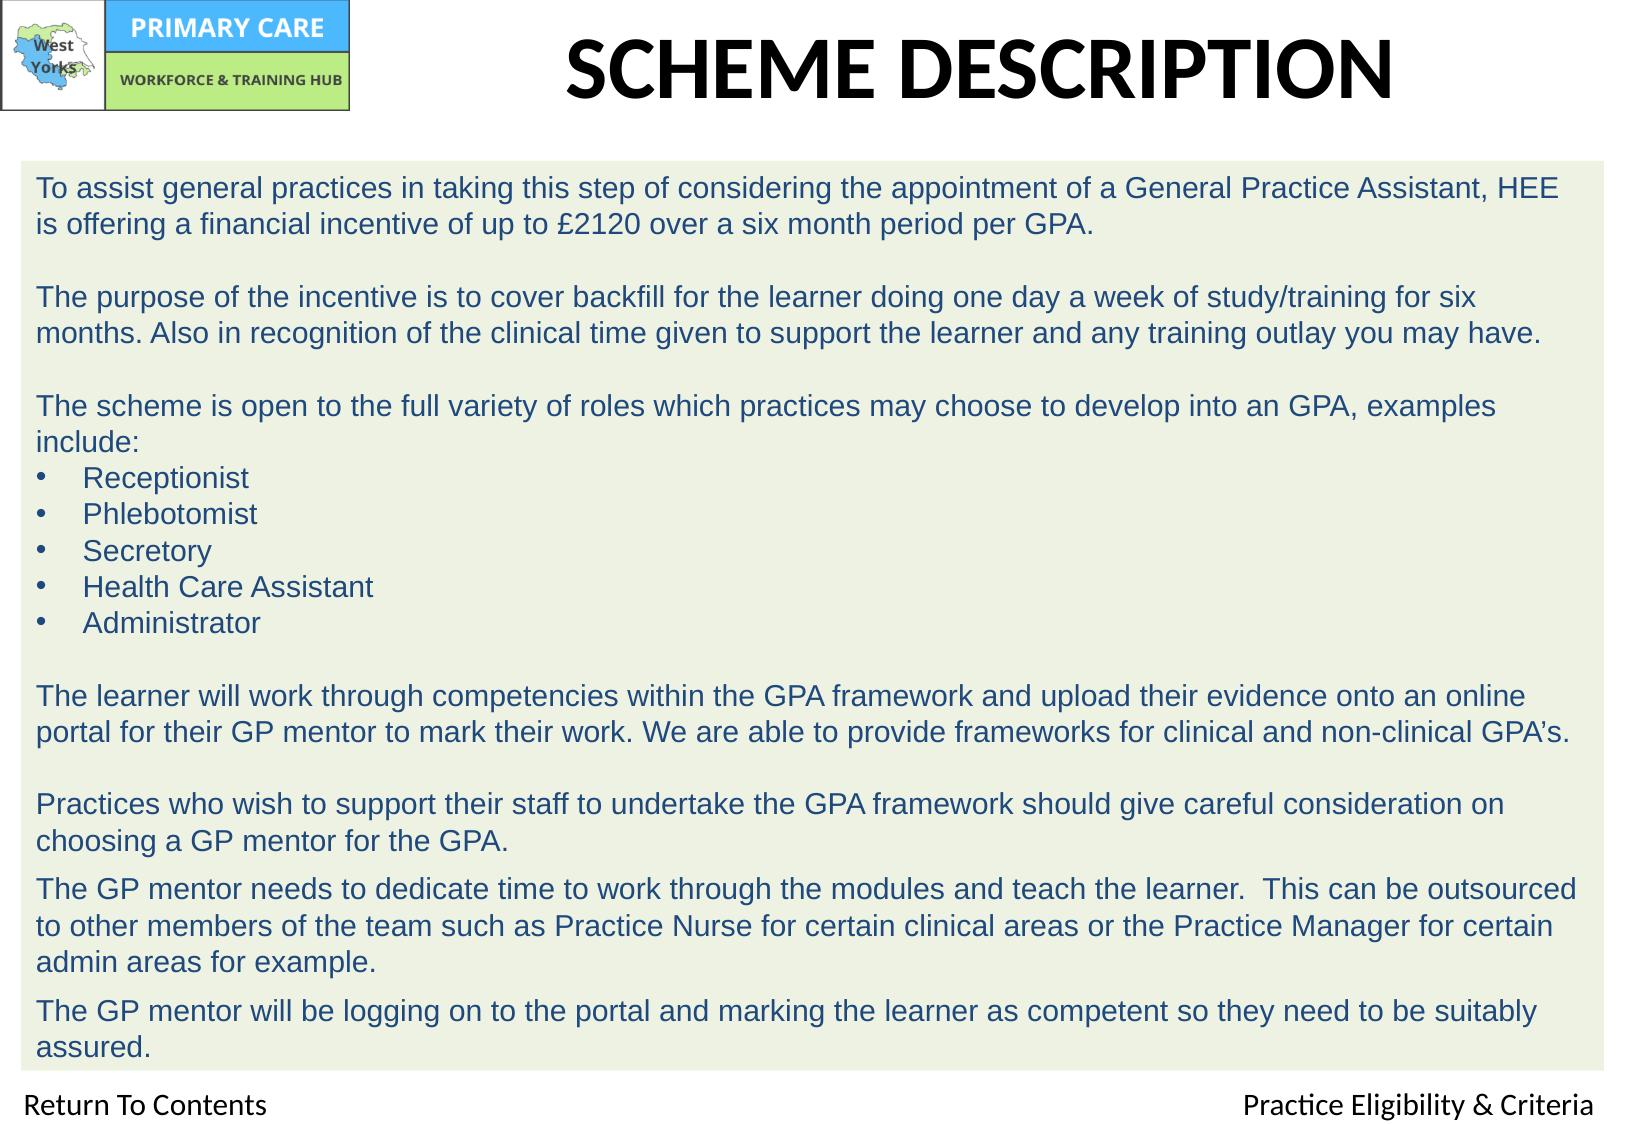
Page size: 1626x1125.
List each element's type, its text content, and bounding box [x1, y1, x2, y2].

text_box To assist general practices in taking this step of considering the appointment of a General Practice Assistant, HEE is offering a financial incentive of up to £2120 over a six month period per GPA. The purpose of the incentive is to cover backfill for the learner doing one day a week of study/training for six months. Also in recognition of the clinical time given to support the learner and any training outlay you may have. The scheme is open to the full variety of roles which practices may choose to develop into an GPA, examples include: Receptionist Phlebotomist Secretory Health Care Assistant Administrator The learner will work through competencies within the GPA framework and upload their evidence onto an online portal for their GP mentor to mark their work. We are able to provide frameworks for clinical and non-clinical GPA’s. Practices who wish to support their staff to undertake the GPA framework should give careful consideration on choosing a GP mentor for the GPA. The GP mentor needs to dedicate time to work through the modules and teach the learner. This can be outsourced to other members of the team such as Practice Nurse for certain clinical areas or the Practice Manager for certain admin areas for example. The GP mentor will be logging on to the portal and marking the learner as competent so they need to be suitably assured. [21, 160, 1604, 1071]
text_box Return To Contents [8, 1076, 493, 1125]
picture [0, 0, 350, 111]
text_box Practice Eligibility & Criteria [1228, 1076, 1616, 1125]
text_box SCHEME DESCRIPTION [336, 1, 1625, 124]
